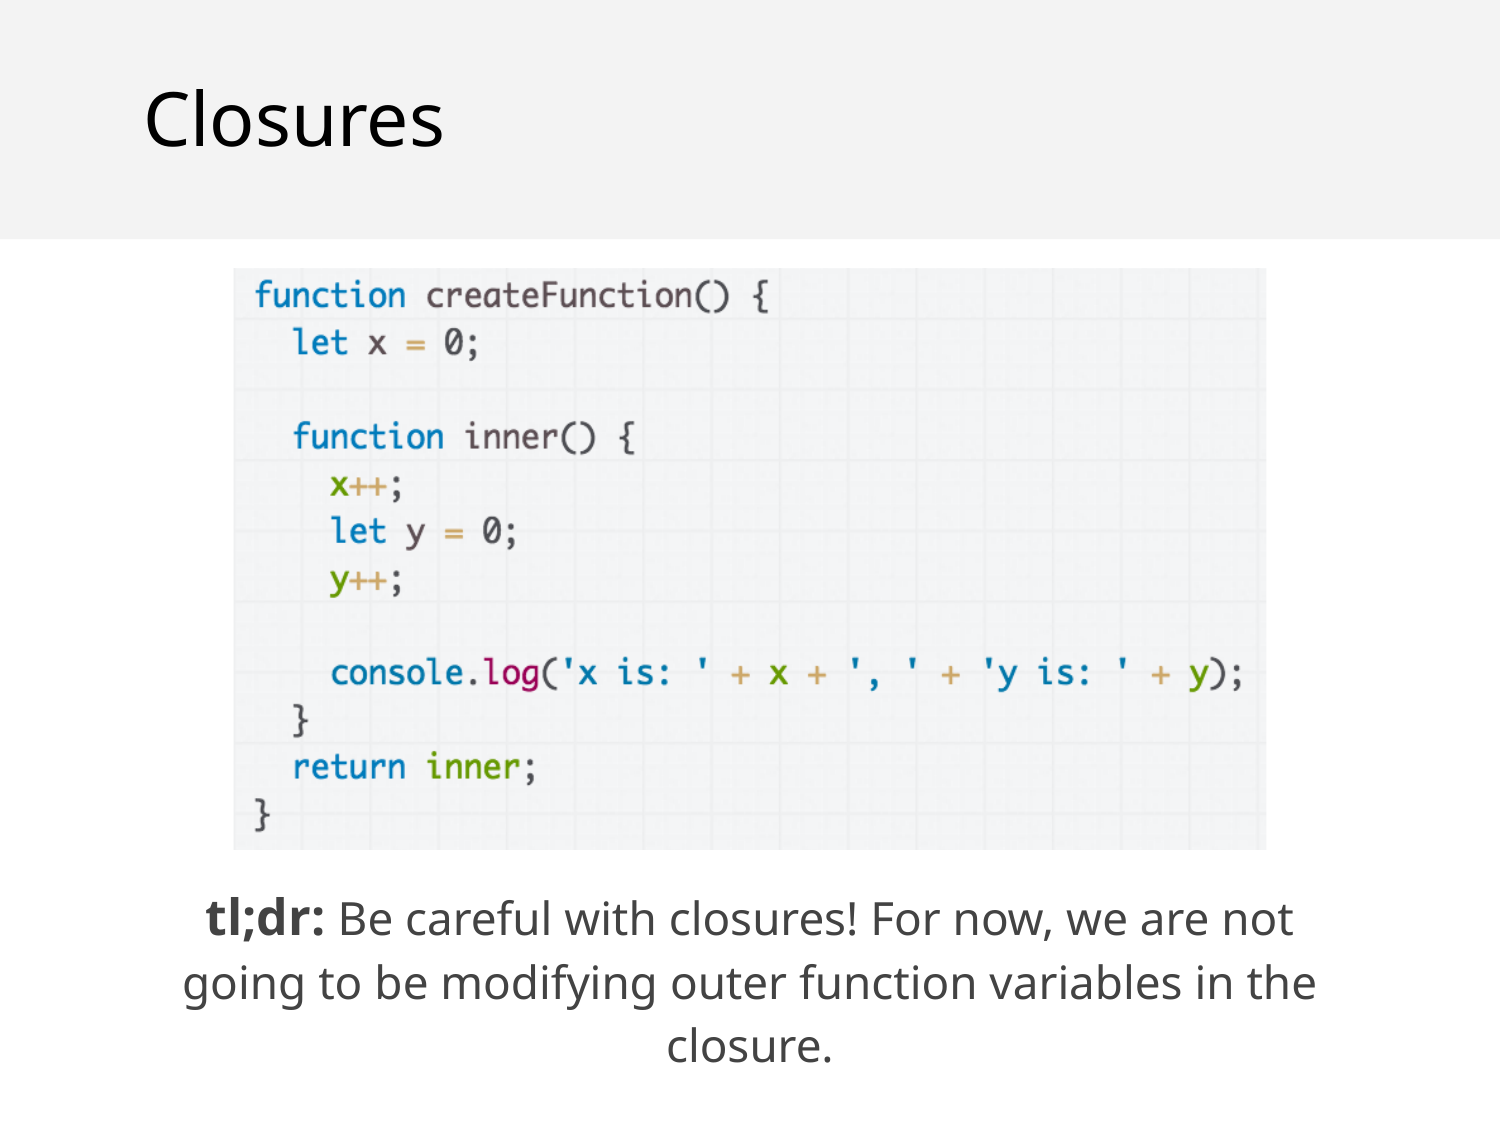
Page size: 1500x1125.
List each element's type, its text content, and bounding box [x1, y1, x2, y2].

picture [233, 268, 1267, 851]
text_box Closures [128, 56, 1372, 183]
text_box tl;dr: Be careful with closures! For now, we are not going to be modifying outer function variables in the closure. [128, 861, 1372, 1033]
